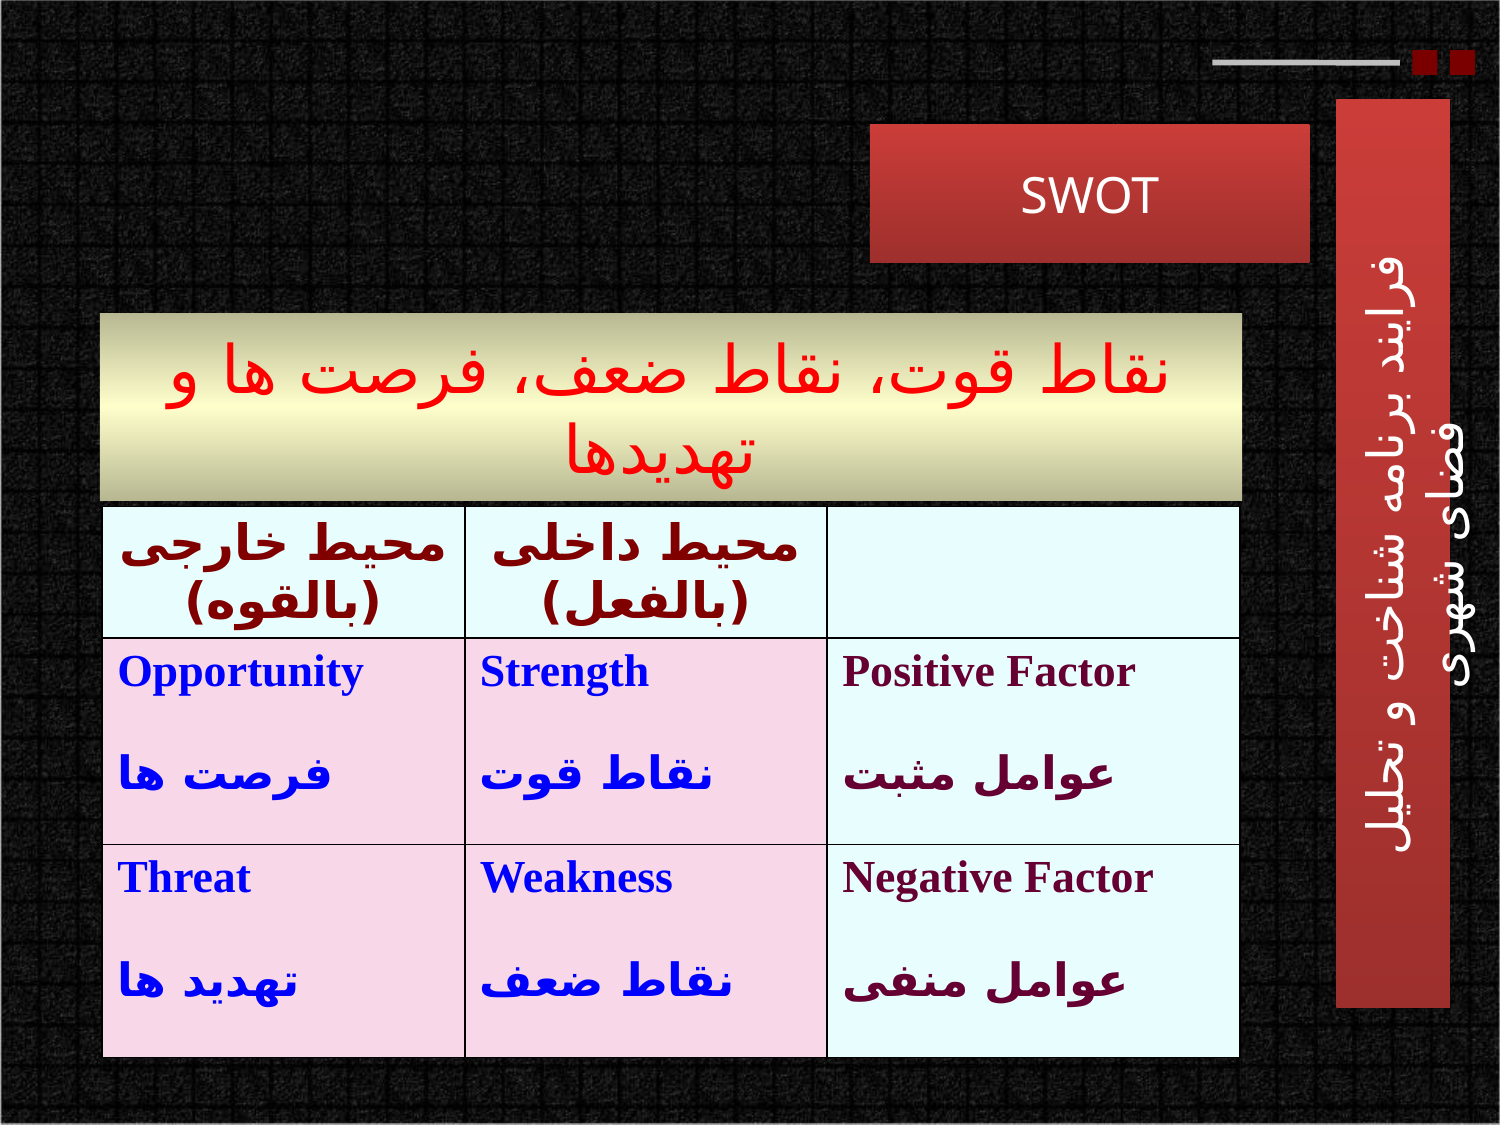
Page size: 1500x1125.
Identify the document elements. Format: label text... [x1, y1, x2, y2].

text_box [1449, 49, 1476, 76]
text_box SWOT [869, 124, 1310, 263]
text_box فرایند برنامه شناخت و تحلیل فضای شهری [1345, 172, 1437, 938]
table_cell Threat تهدید ها [103, 845, 464, 1057]
table_cell Positive Factor عوامل مثبت [828, 639, 1239, 844]
table_header محیط داخلی (بالفعل) [466, 507, 826, 637]
title نقاط قوت، نقاط ضعف، فرصت ها و تهدیدها [99, 313, 1243, 501]
picture [0, 0, 1500, 1125]
table_header [828, 507, 1239, 637]
table_header محیط خارجی (بالقوه) [103, 507, 464, 637]
table_cell Strength نقاط قوت [466, 639, 826, 844]
text_box [1412, 49, 1438, 76]
table_cell Negative Factor عوامل منفی [828, 845, 1239, 1057]
text_box [1336, 99, 1450, 1008]
table_cell Opportunity فرصت ها [103, 639, 464, 844]
table_cell Weakness نقاط ضعف [466, 845, 826, 1057]
